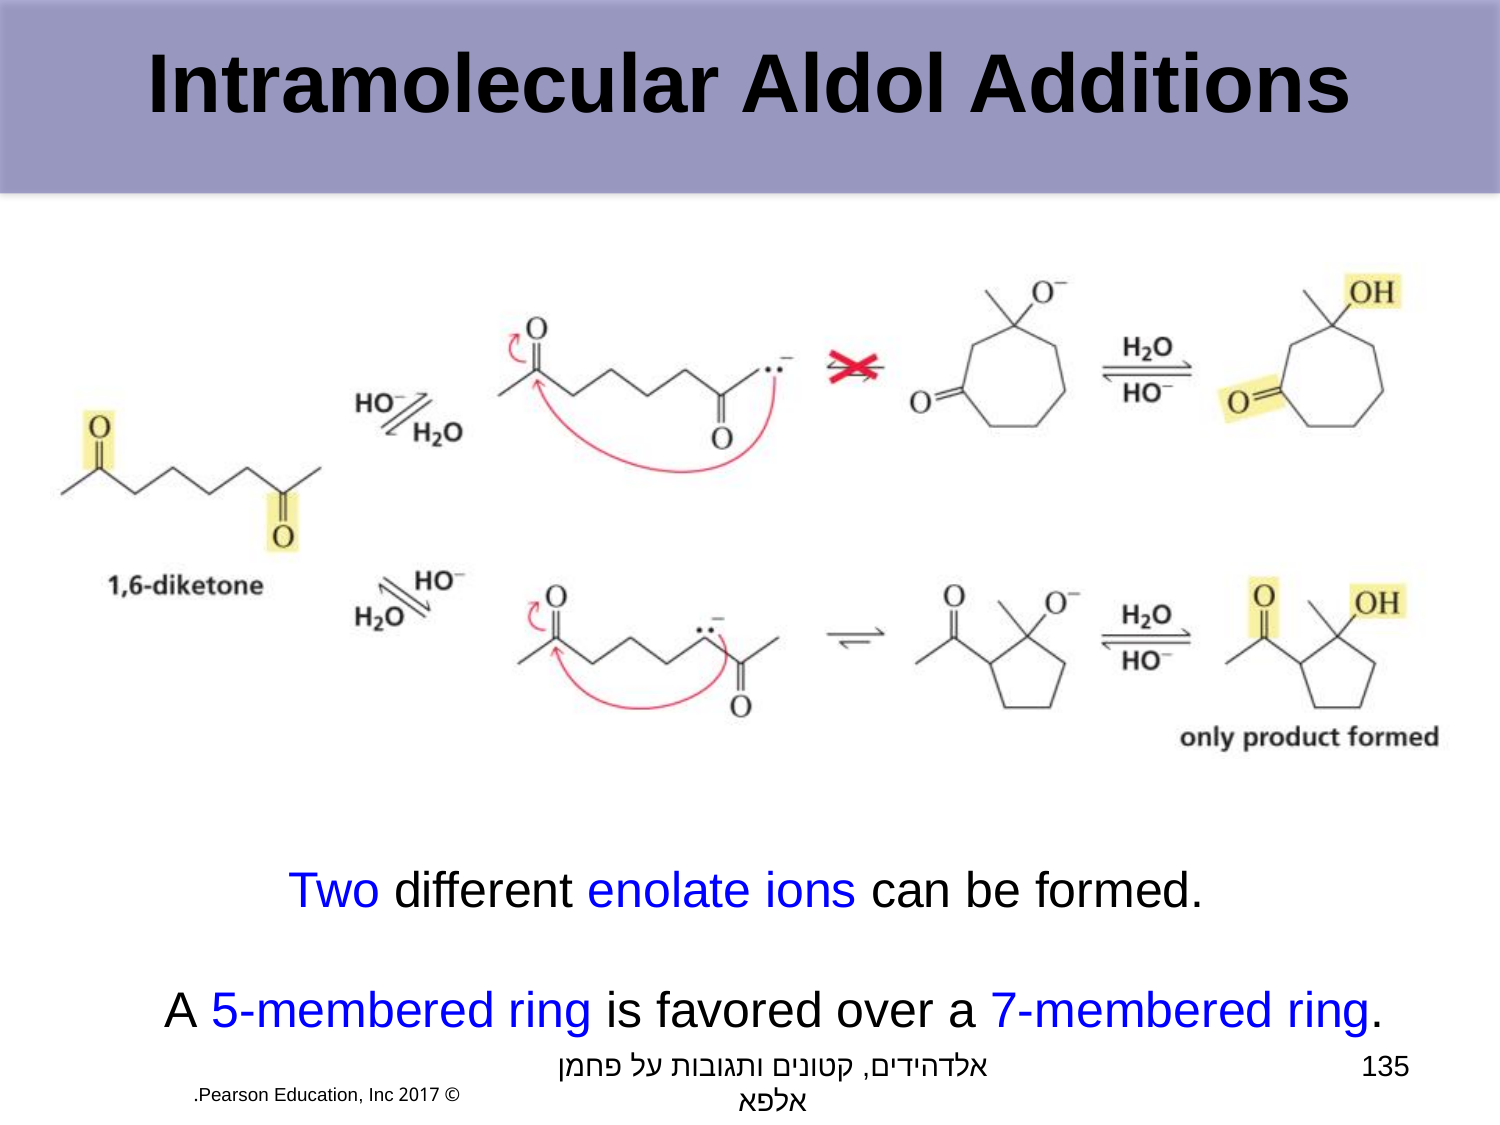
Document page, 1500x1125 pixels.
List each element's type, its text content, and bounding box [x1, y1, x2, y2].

text_box Two different enolate ions can be formed. A 5-membered ring is favored over a 7-membered ring. [95, 849, 1399, 1105]
slide_number 135 [1074, 1039, 1425, 1118]
footer אלדהידים, קטונים ותגובות על פחמן אלפא [512, 1039, 1034, 1118]
picture [49, 262, 1451, 759]
text_box Intramolecular Aldol Additions [0, 22, 1500, 137]
